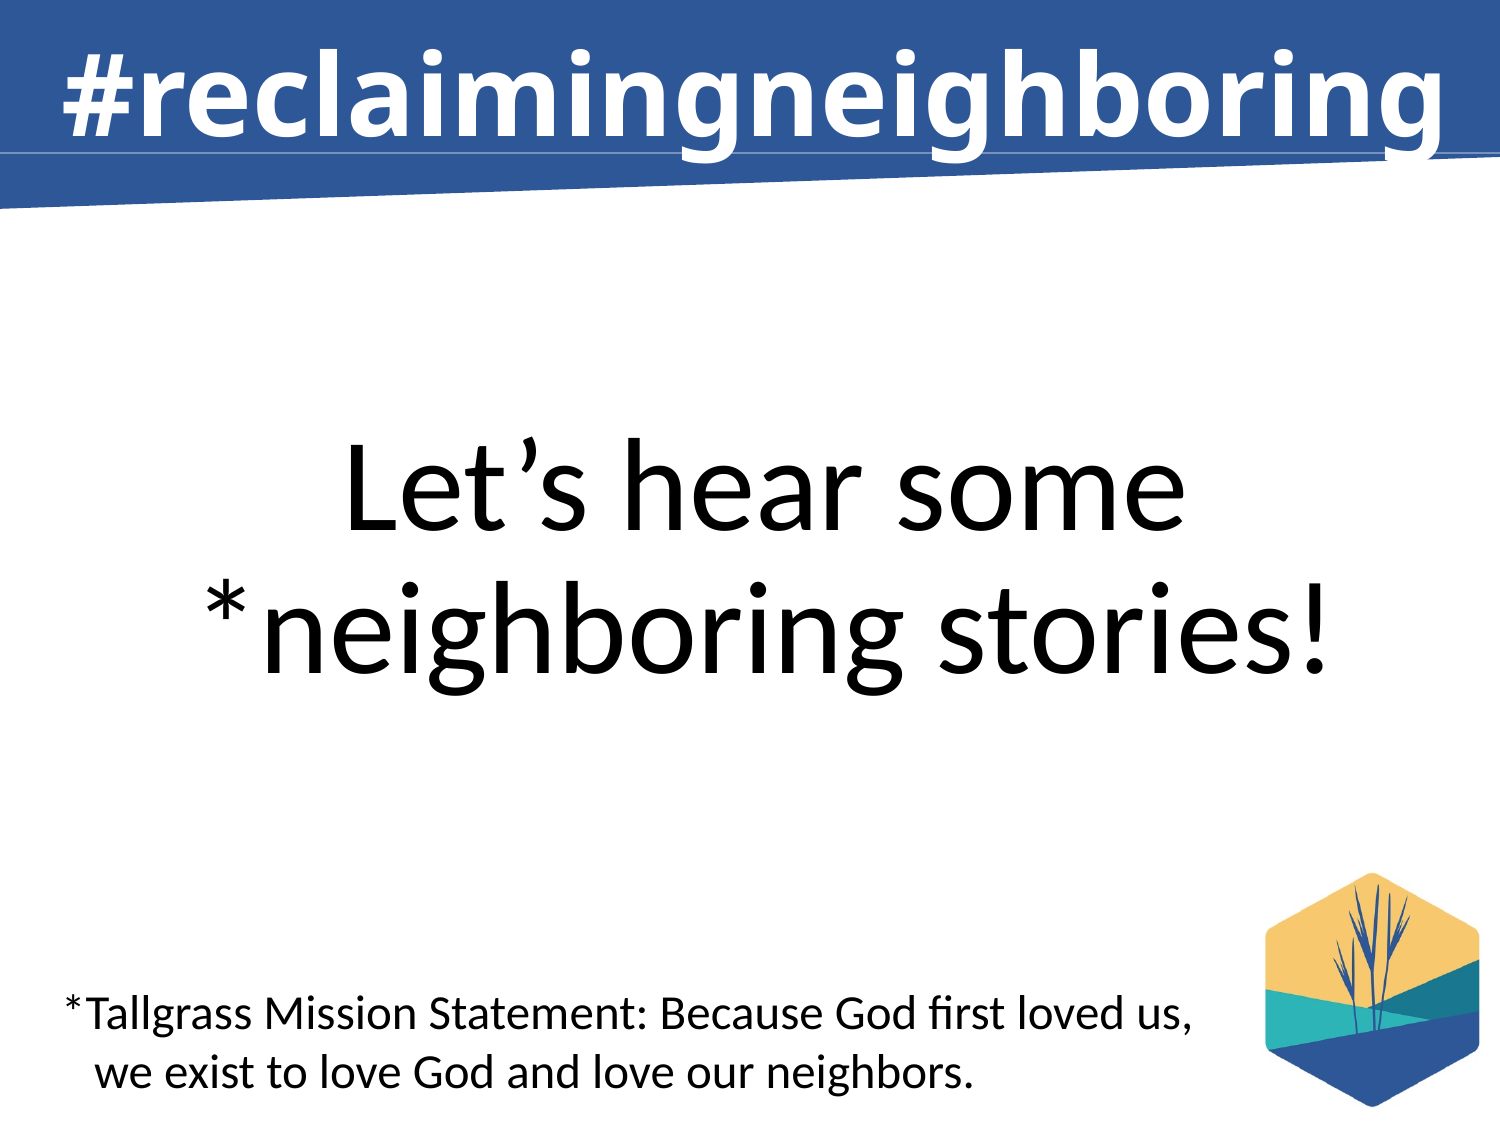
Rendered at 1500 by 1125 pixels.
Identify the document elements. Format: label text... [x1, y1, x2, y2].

text_box [0, 0, 1500, 154]
list Let’s hear some *neighboring stories! *Tallgrass Mission Statement: Because God first loved us, we exist to love God and love our neighbors. [46, 228, 1486, 1112]
title #reclaimingneighboring [46, 23, 1486, 176]
text_box [0, 154, 980, 210]
text_box [1486, 154, 1500, 159]
